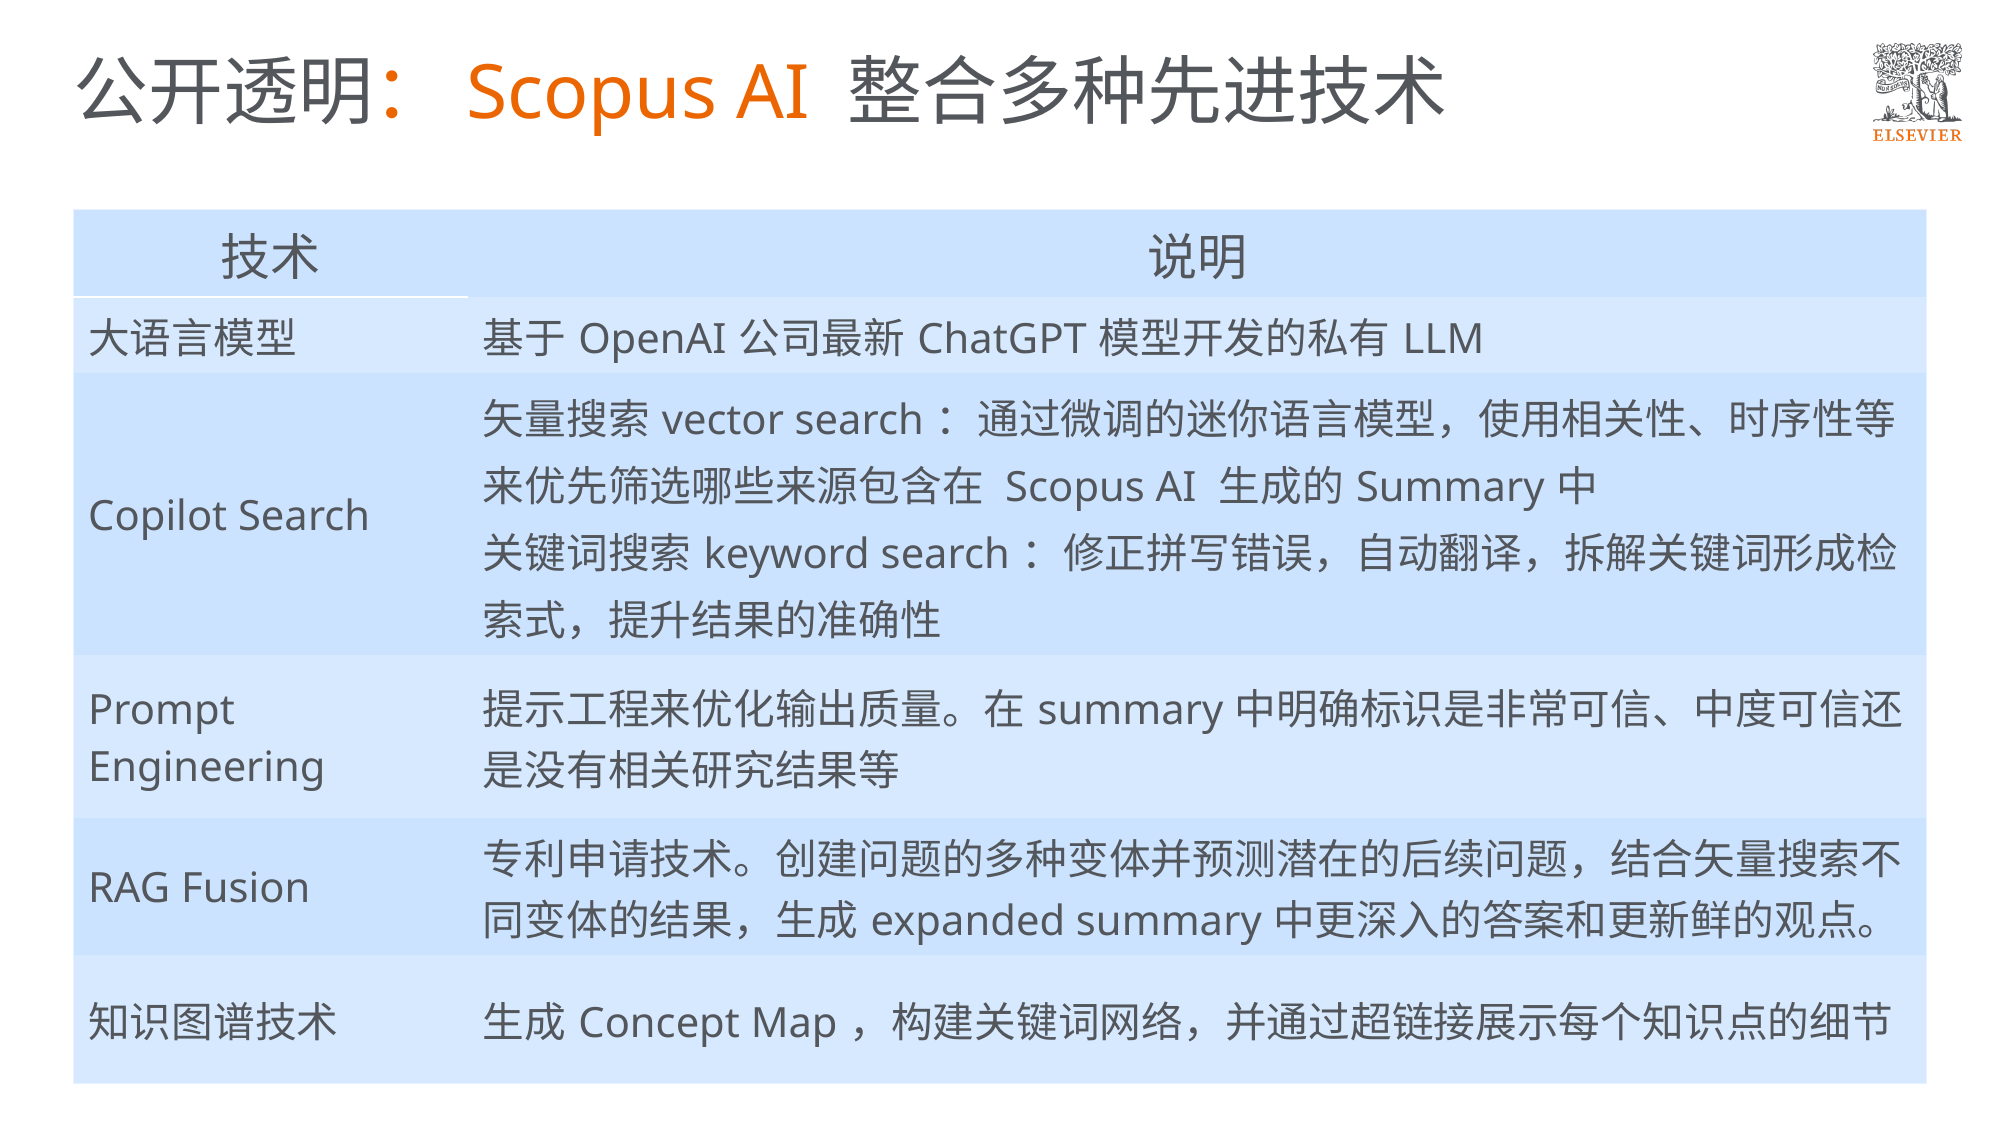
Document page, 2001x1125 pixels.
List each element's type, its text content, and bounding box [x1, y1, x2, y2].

table_cell 生成Concept Map，构建关键词网络，并通过超链接展示每个知识点的细节 [468, 955, 1926, 1083]
table_header 说明 [468, 210, 1926, 297]
table_cell Prompt Engineering [74, 655, 468, 818]
table_cell 矢量搜索vector search：通过微调的迷你语言模型，使用相关性、时序性等来优先筛选哪些来源包含在 Scopus AI 生成的Summary中 关键词搜索keyword search：修正拼写错误，自动翻译，拆解关键词形成检索式，提升结果的准确性 [468, 373, 1926, 655]
table_cell 知识图谱技术 [74, 955, 468, 1083]
table_header 技术 [74, 210, 468, 296]
picture [1873, 43, 1962, 141]
table_cell 大语言模型 [74, 298, 468, 373]
table_cell Copilot Search [74, 373, 468, 655]
table_cell 专利申请技术。创建问题的多种变体并预测潜在的后续问题，结合矢量搜索不同变体的结果，生成expanded summary中更深入的答案和更新鲜的观点。 [468, 818, 1926, 955]
title 公开透明：Scopus AI 整合多种先进技术 [73, 23, 1784, 134]
table_cell RAG Fusion [74, 818, 468, 955]
table_cell 基于OpenAI公司最新ChatGPT模型开发的私有LLM [468, 297, 1926, 373]
table_cell 提示工程来优化输出质量。在summary中明确标识是非常可信、中度可信还是没有相关研究结果等 [468, 655, 1926, 818]
